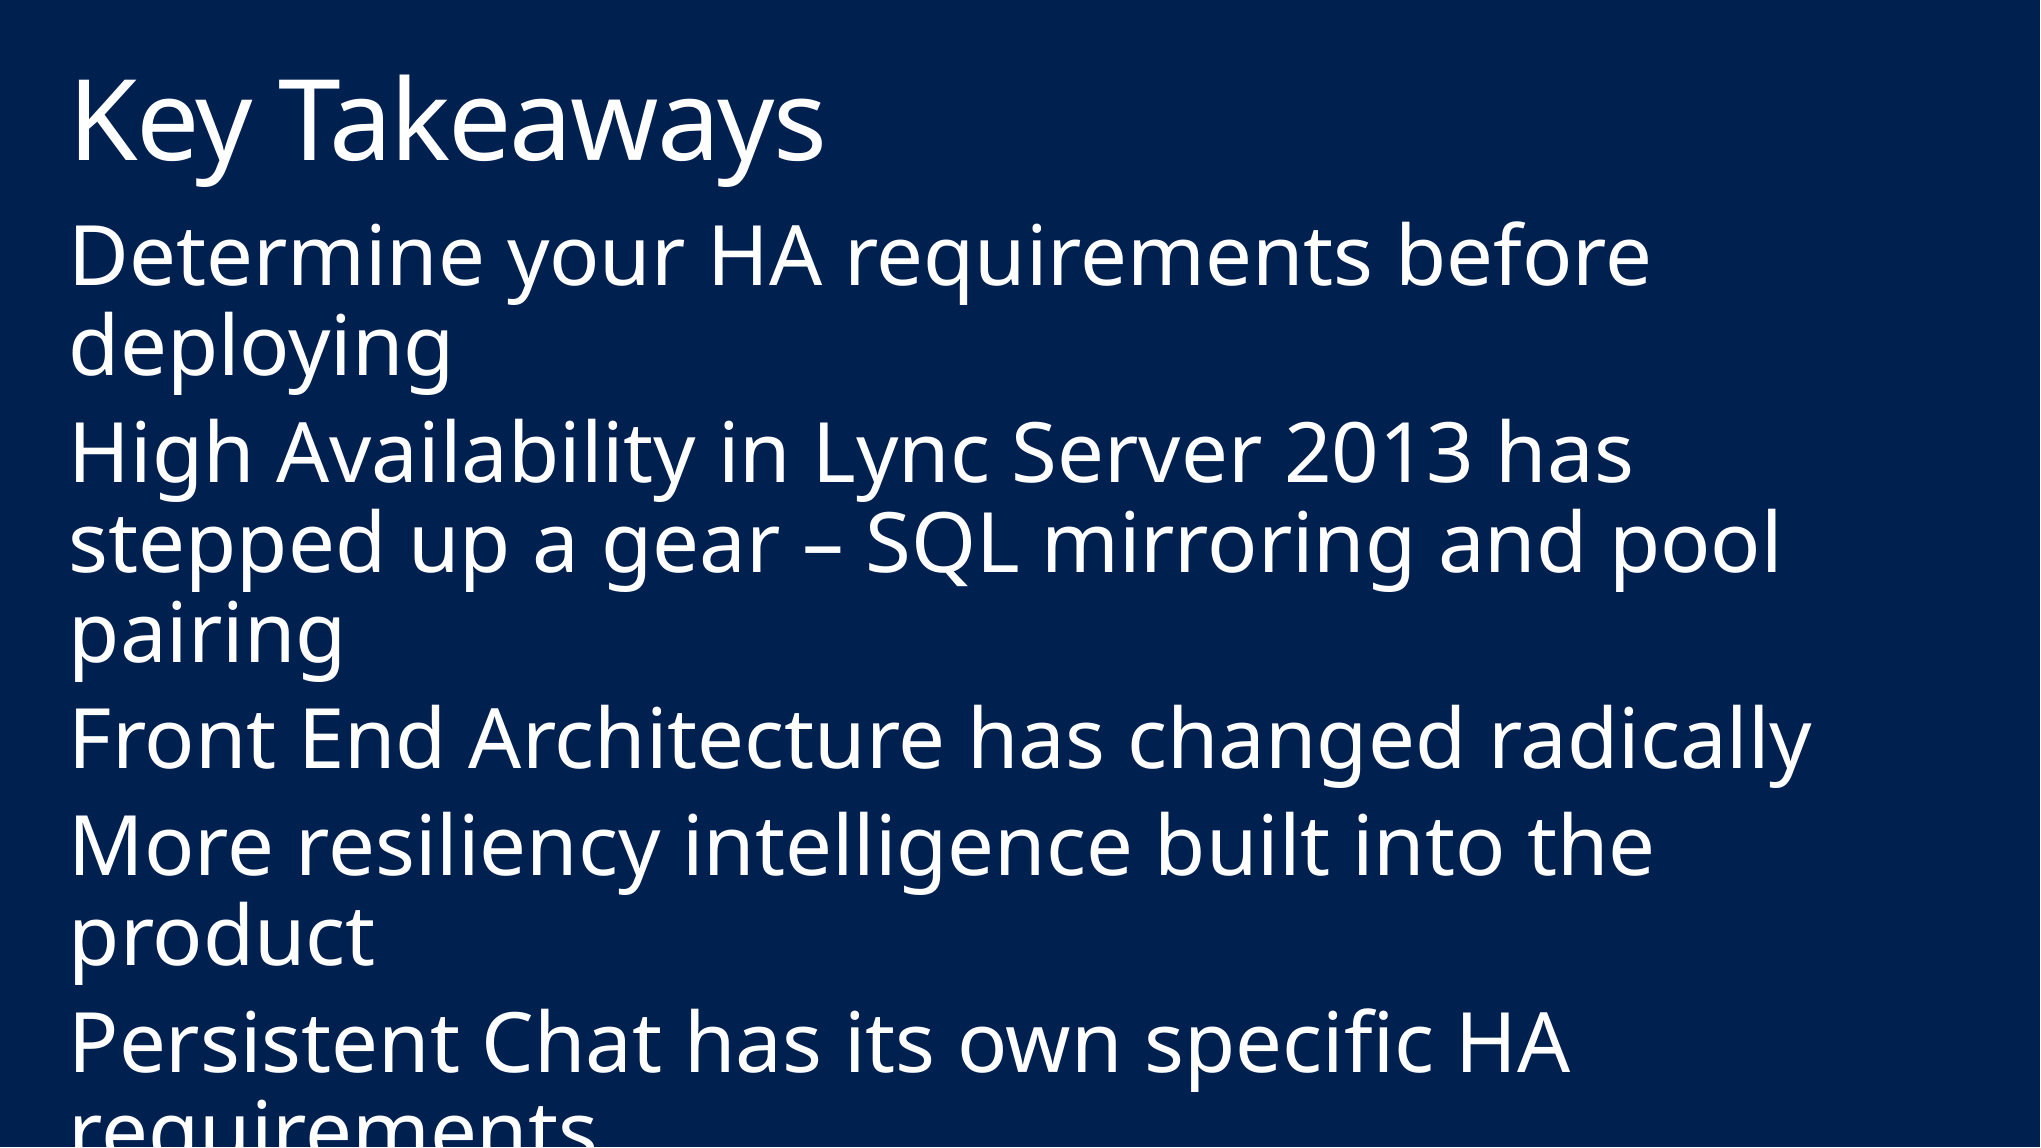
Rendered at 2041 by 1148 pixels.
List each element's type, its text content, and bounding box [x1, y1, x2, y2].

title Key Takeaways [45, 48, 1996, 198]
list Determine your HA requirements before deploying High Availability in Lync Server 2013 has stepped up a gear – SQL mirroring and pool pairing Front End Architecture has changed radically More resiliency intelligence built into the product Persistent Chat has its own specific HA requirements [45, 198, 1996, 856]
